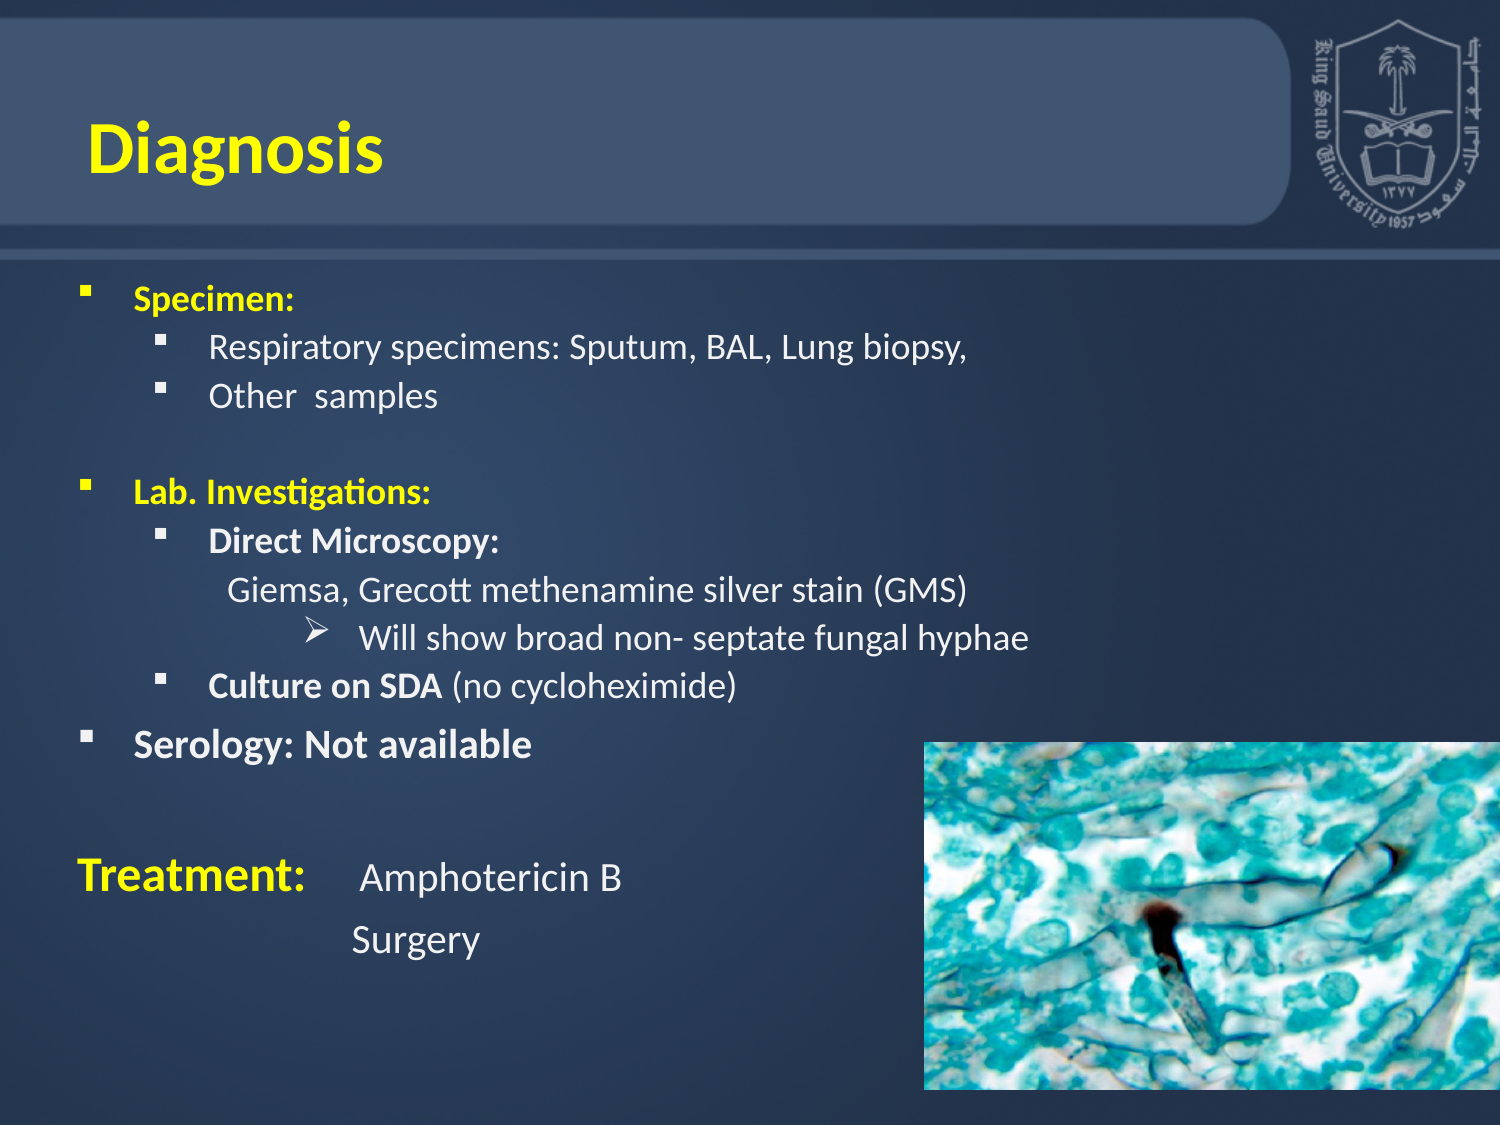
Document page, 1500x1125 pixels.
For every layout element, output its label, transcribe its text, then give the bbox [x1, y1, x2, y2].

text_box Diagnosis [87, 59, 1363, 189]
text_box Specimen: Respiratory specimens: Sputum, BAL, Lung biopsy, Other samples Lab. Investigations: Direct Microscopy: Giemsa, Grecott methenamine silver stain (GMS) Will show broad non- septate fungal hyphae Culture on SDA (no cycloheximide) Serology: Not available Treatment: Amphotericin B Surgery [62, 274, 1303, 969]
picture [0, 0, 1500, 1125]
